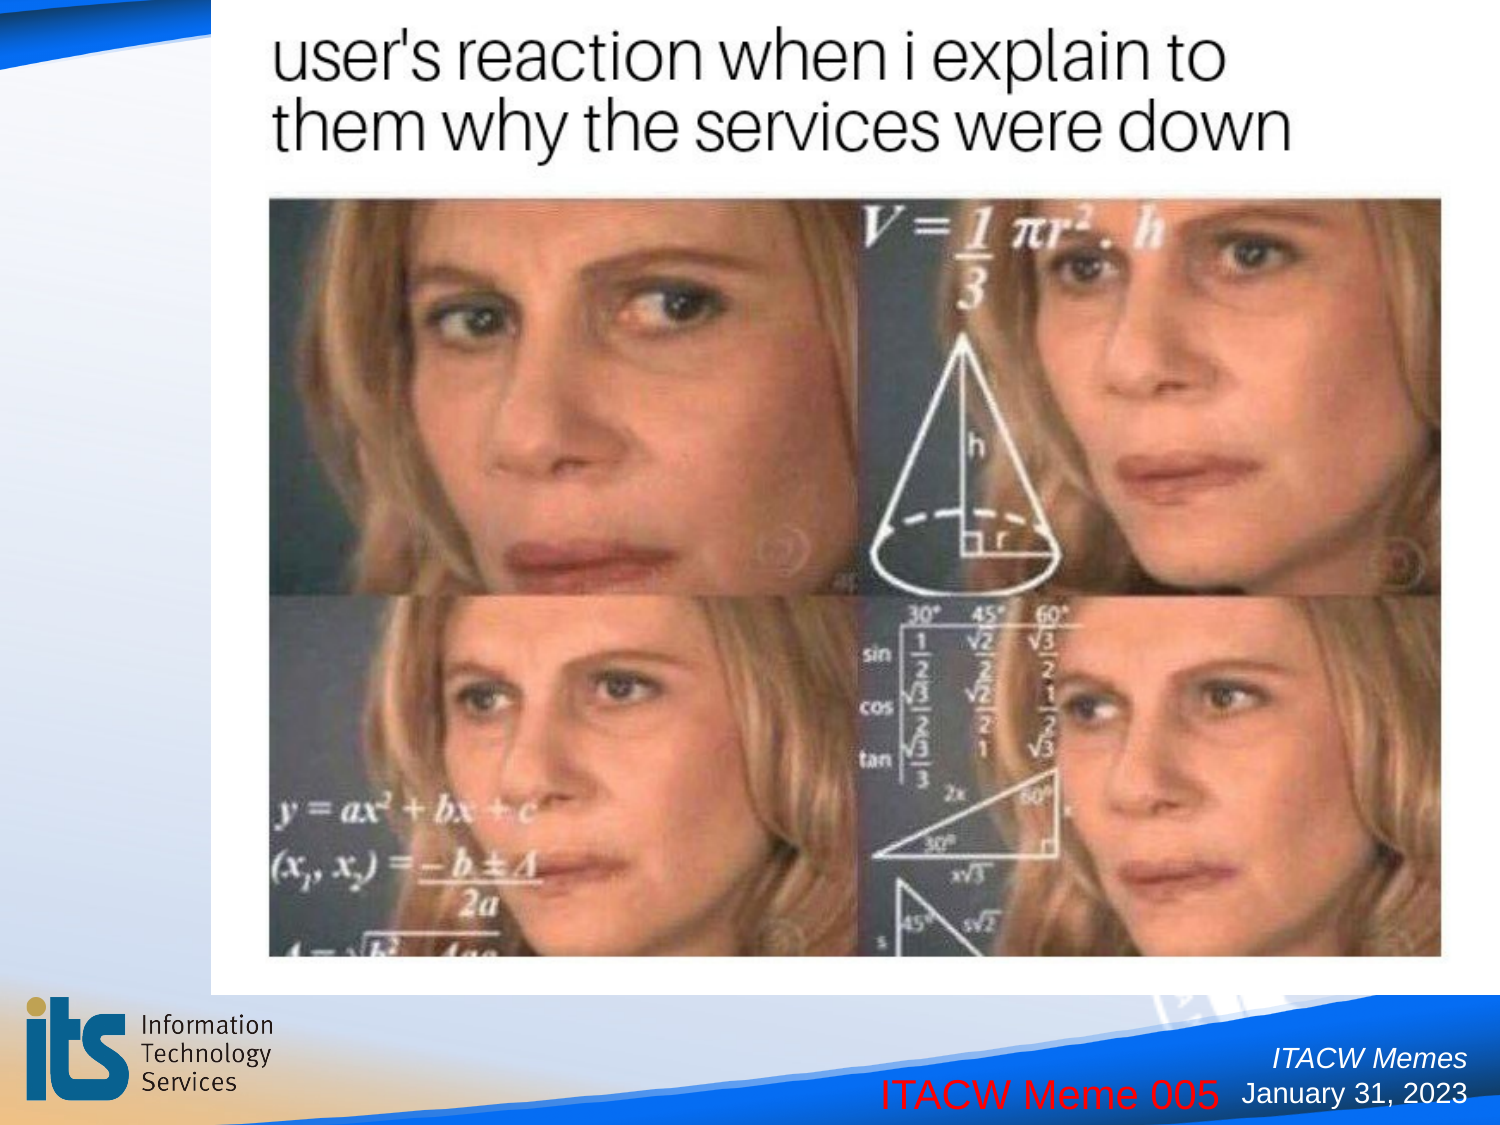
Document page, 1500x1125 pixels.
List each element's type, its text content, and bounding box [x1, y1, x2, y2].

title ITACW Meme 005 [862, 1048, 1238, 1125]
picture [0, 0, 1500, 1125]
